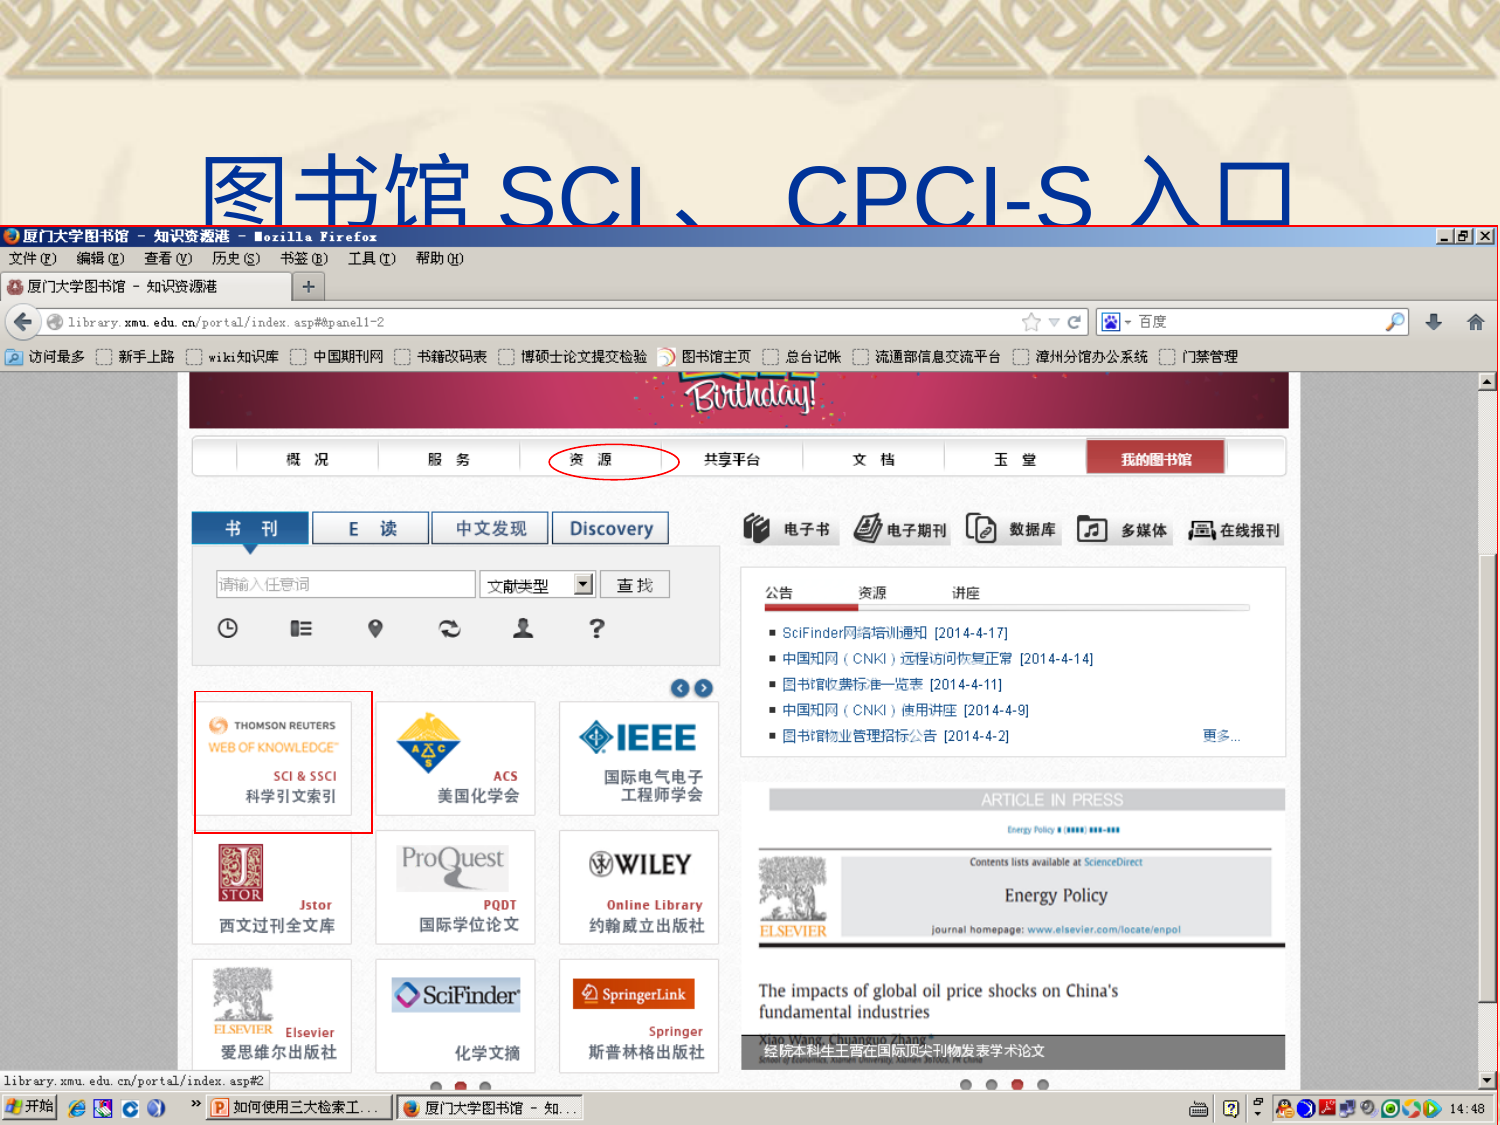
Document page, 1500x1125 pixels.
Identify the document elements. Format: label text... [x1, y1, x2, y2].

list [0, 226, 1497, 1125]
title 图书馆SCI、CPCI-S入口 [49, 99, 1451, 225]
picture [0, 0, 1500, 1125]
